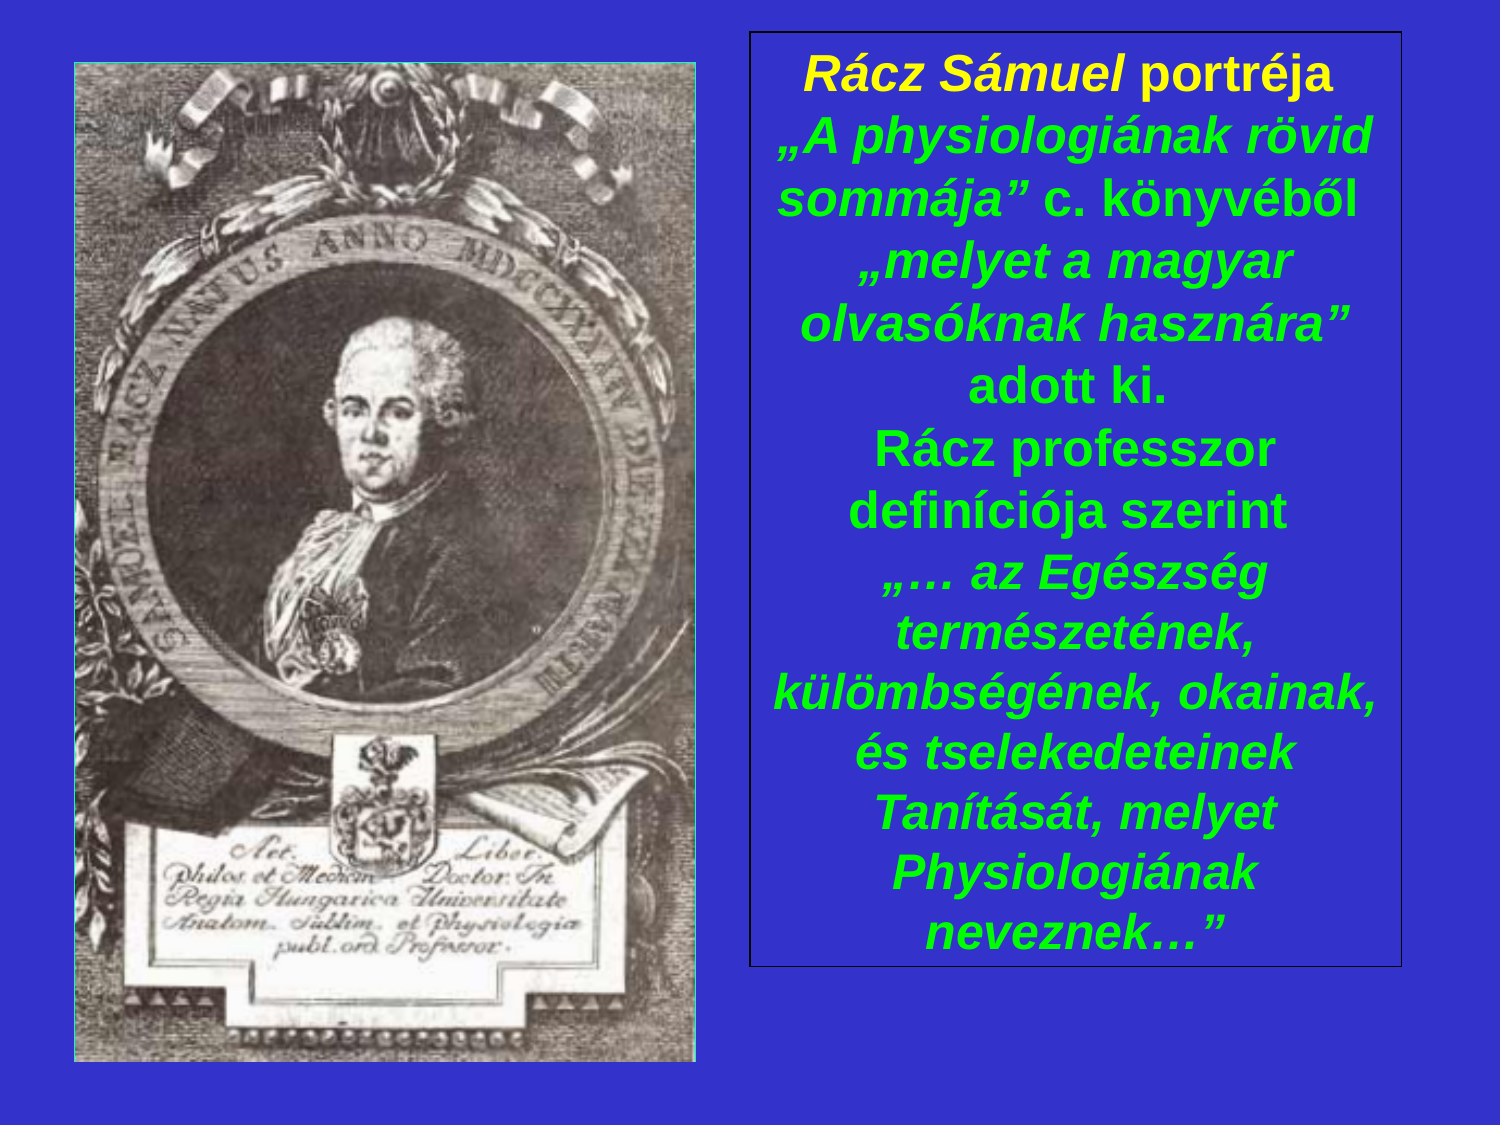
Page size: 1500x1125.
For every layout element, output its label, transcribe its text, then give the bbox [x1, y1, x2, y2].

text_box Rácz Sámuel portréja „A physiologiának rövid sommája” c. könyvéből „melyet a magyar olvasóknak hasznára” adott ki. Rácz professzor definíciója szerint „… az Egészség természetének, külömbségének, okainak, és tselekedeteinek Tanítását, melyet Physiologiának neveznek…” [750, 31, 1402, 967]
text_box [74, 63, 695, 1062]
